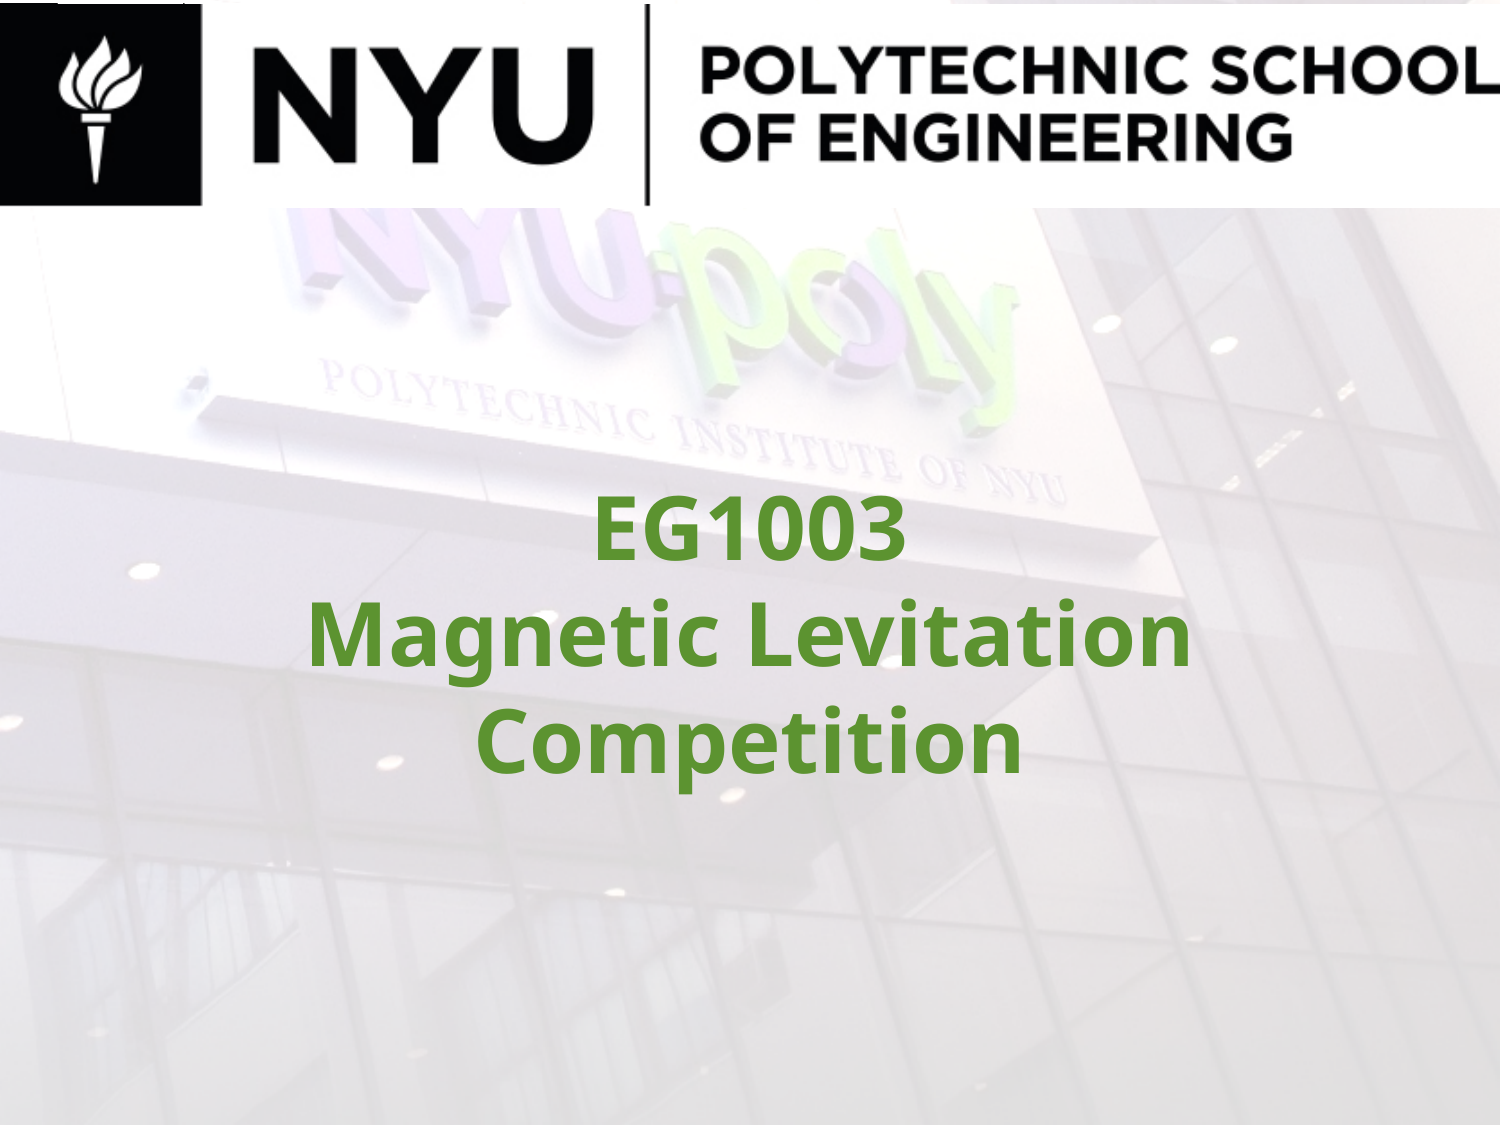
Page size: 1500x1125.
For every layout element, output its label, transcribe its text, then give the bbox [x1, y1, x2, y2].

picture [0, 2, 1500, 208]
title EG1003 Magnetic Levitation Competition [112, 462, 1388, 800]
